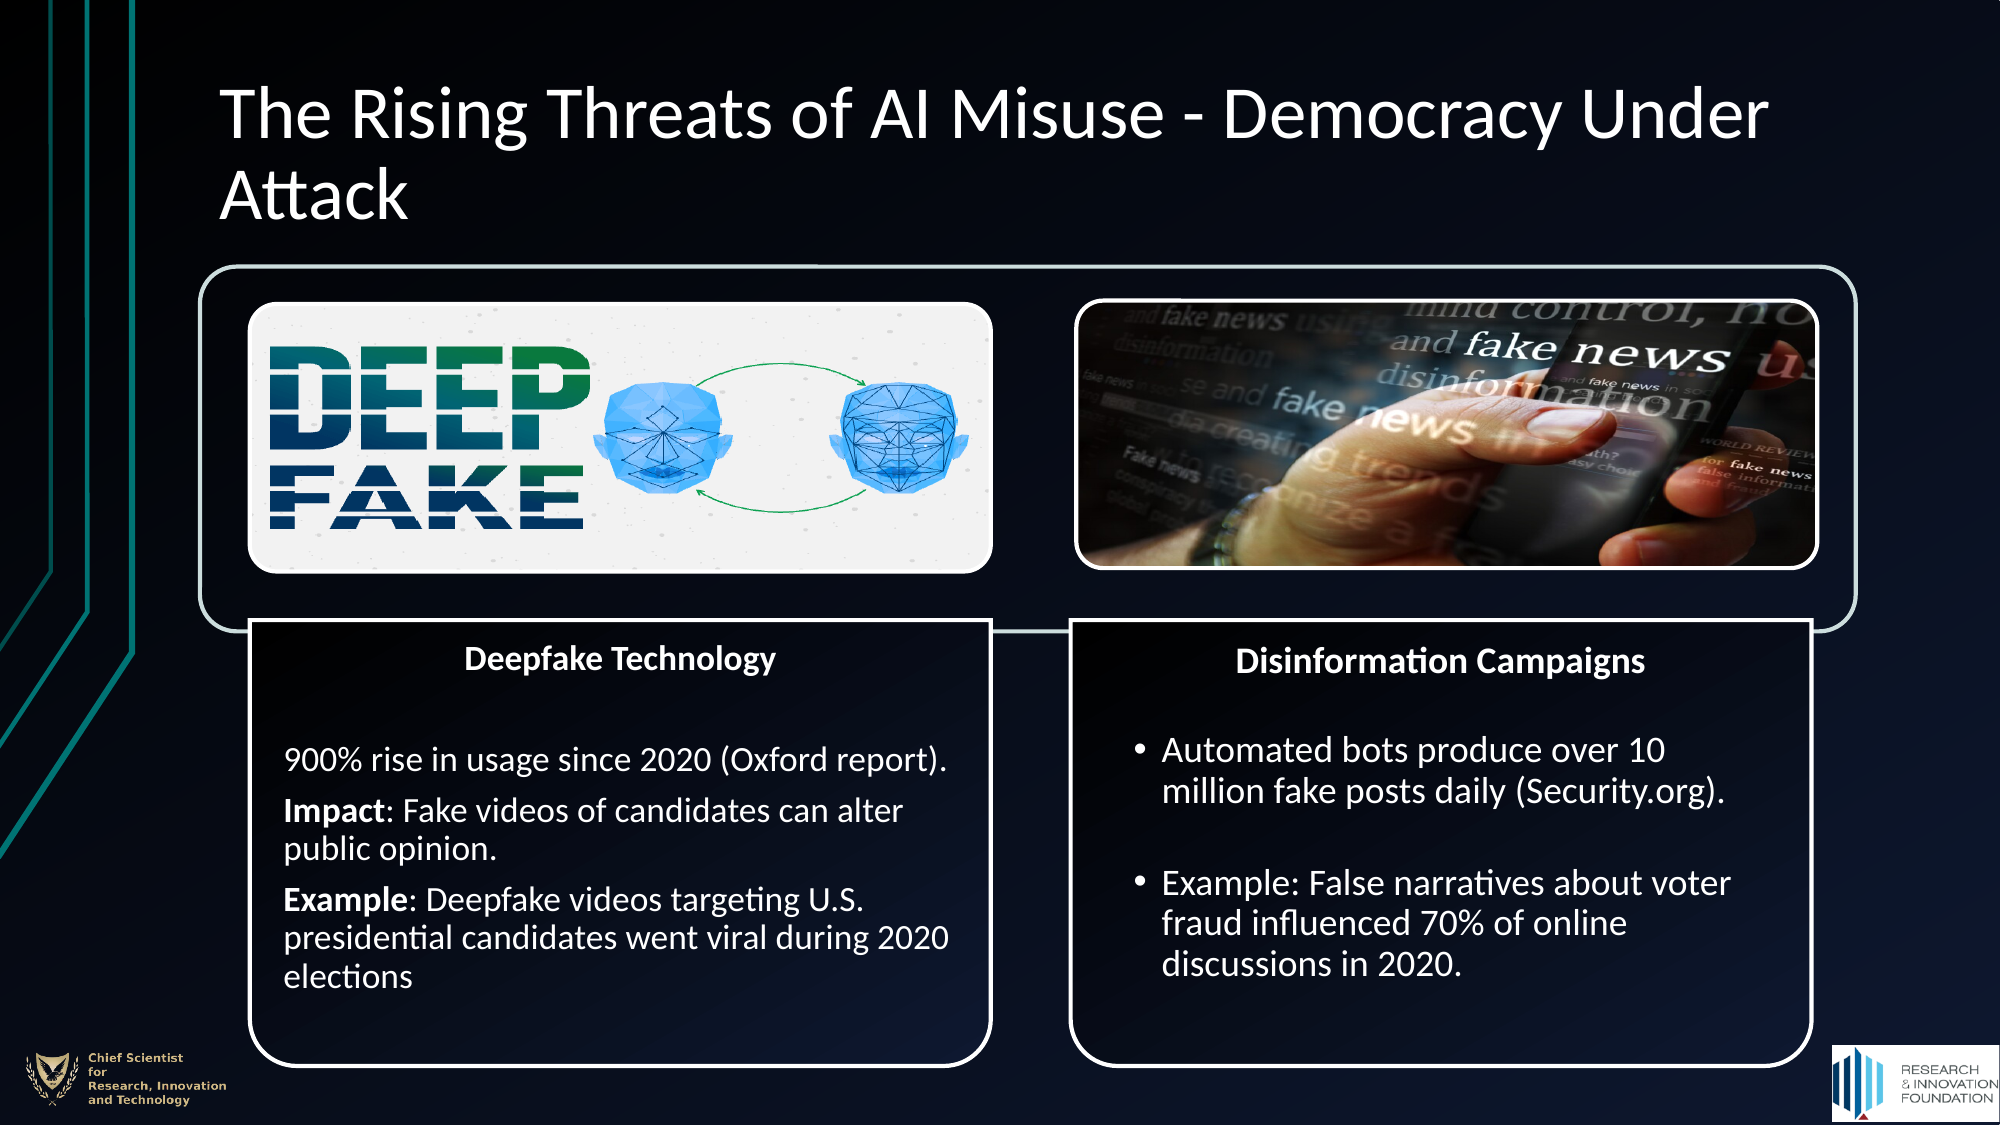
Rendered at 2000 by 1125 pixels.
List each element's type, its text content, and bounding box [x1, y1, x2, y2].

text_box Deepfake Technology 900% rise in usage since 2020 (Oxford report). Impact: Fake videos of candidates can alter public opinion. Example: Deepfake videos targeting U.S. presidential candidates went viral during 2020 elections [247, 618, 993, 1069]
title The Rising Threats of AI Misuse - Democracy Under Attack [199, 45, 1900, 246]
picture [1832, 1045, 2000, 1122]
text_box Disinformation Campaigns Automated bots produce over 10 million fake posts daily (Security.org). Example: False narratives about voter fraud influenced 70% of online discussions in 2020. [1068, 618, 1814, 1069]
text_box [197, 264, 1858, 634]
text_box [247, 301, 993, 574]
picture [17, 1042, 262, 1118]
text_box [1074, 298, 1820, 571]
